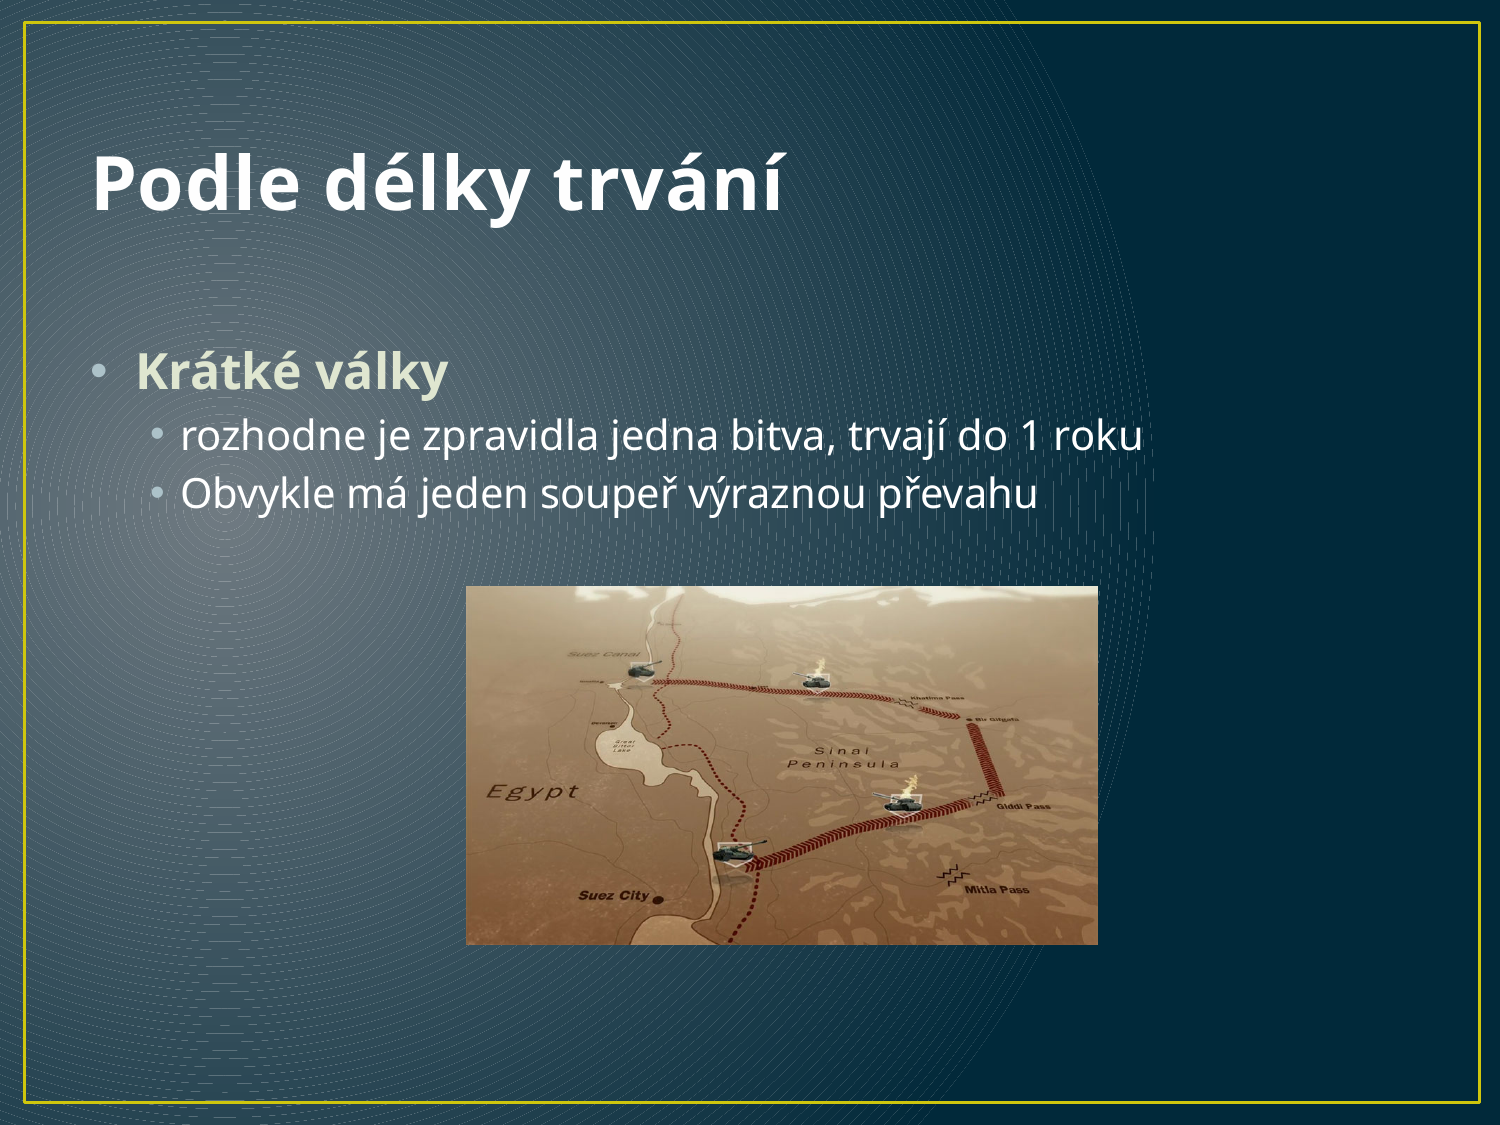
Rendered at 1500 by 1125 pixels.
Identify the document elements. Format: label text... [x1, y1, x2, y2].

title Podle délky trvání [75, 45, 1425, 233]
list Krátké války rozhodne je zpravidla jedna bitva, trvají do 1 roku Obvykle má jeden soupeř výraznou převahu [75, 262, 1425, 1005]
picture [466, 585, 1099, 945]
